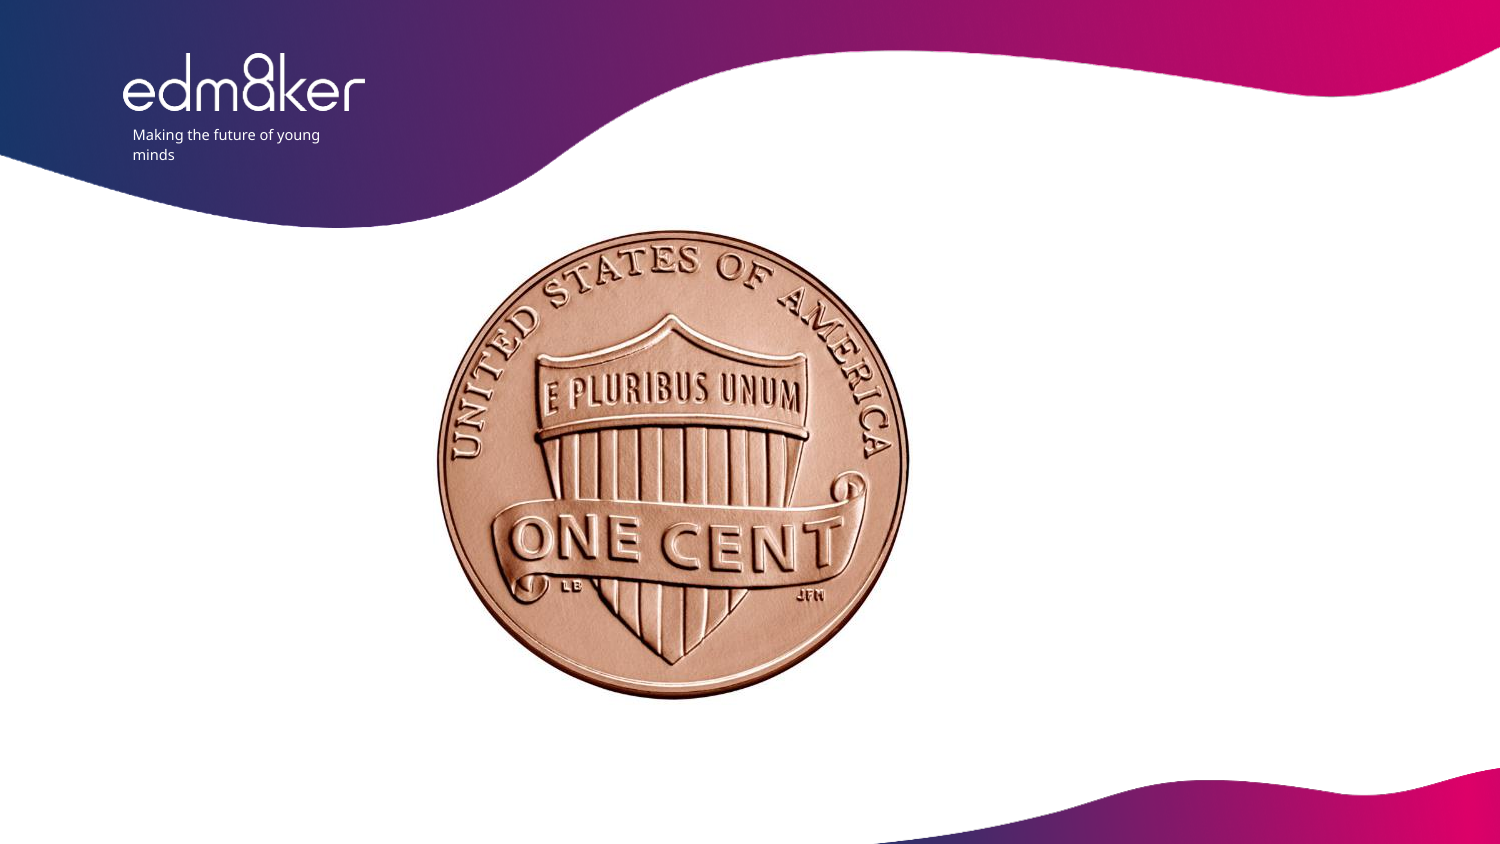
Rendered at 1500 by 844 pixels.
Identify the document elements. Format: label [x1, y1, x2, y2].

picture [0, 0, 1500, 705]
picture [846, 768, 1500, 844]
